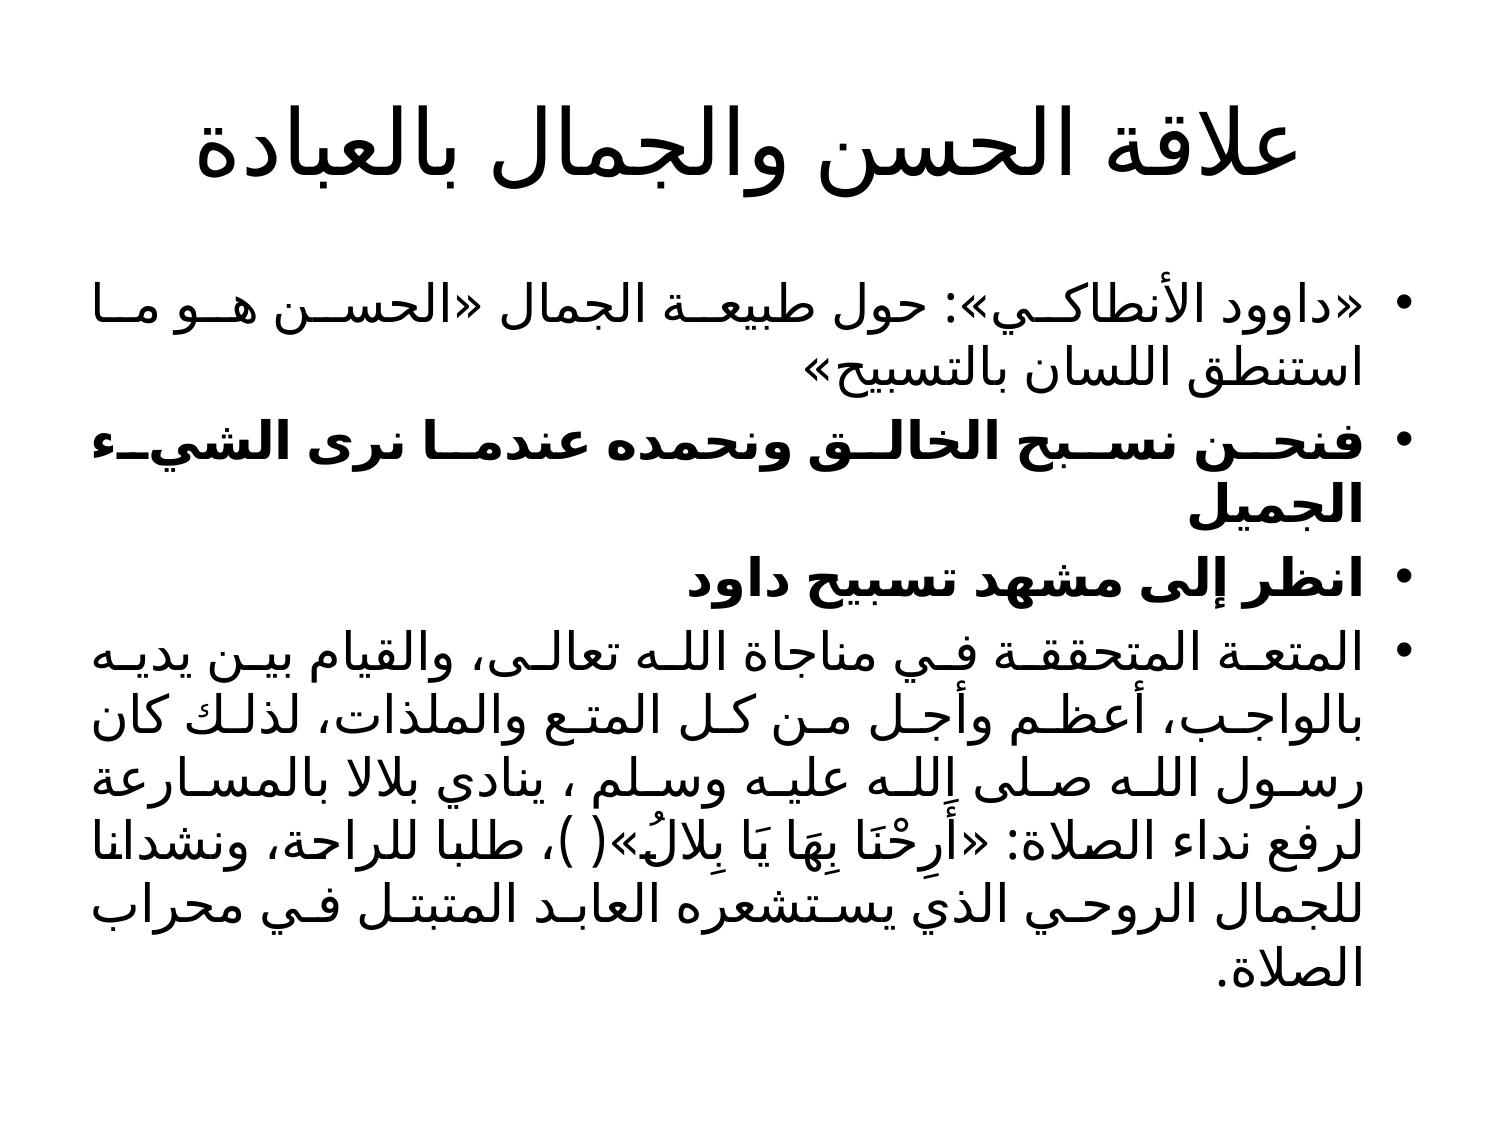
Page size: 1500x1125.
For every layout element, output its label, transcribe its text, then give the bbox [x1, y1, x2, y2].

list «داوود الأنطاكي»: حول طبيعة الجمال «الحسن هو ما استنطق اللسان بالتسبيح» فنحن نسبح الخالق ونحمده عندما نرى الشيء الجميل انظر إلى مشهد تسبيح داود المتعة المتحققة في مناجاة الله تعالى، والقيام بين يديه بالواجب، أعظم وأجل من كل المتع والملذات، لذلك كان رسول الله صلى الله عليه وسلم ، ينادي بلالا بالمسارعة لرفع نداء الصلاة: «أَرِحْنَا بِهَا يَا بِلالُ»( )، طلبا للراحة، ونشدانا للجمال الروحي الذي يستشعره العابد المتبتل في محراب الصلاة. [75, 262, 1425, 1005]
title علاقة الحسن والجمال بالعبادة [75, 45, 1425, 233]
